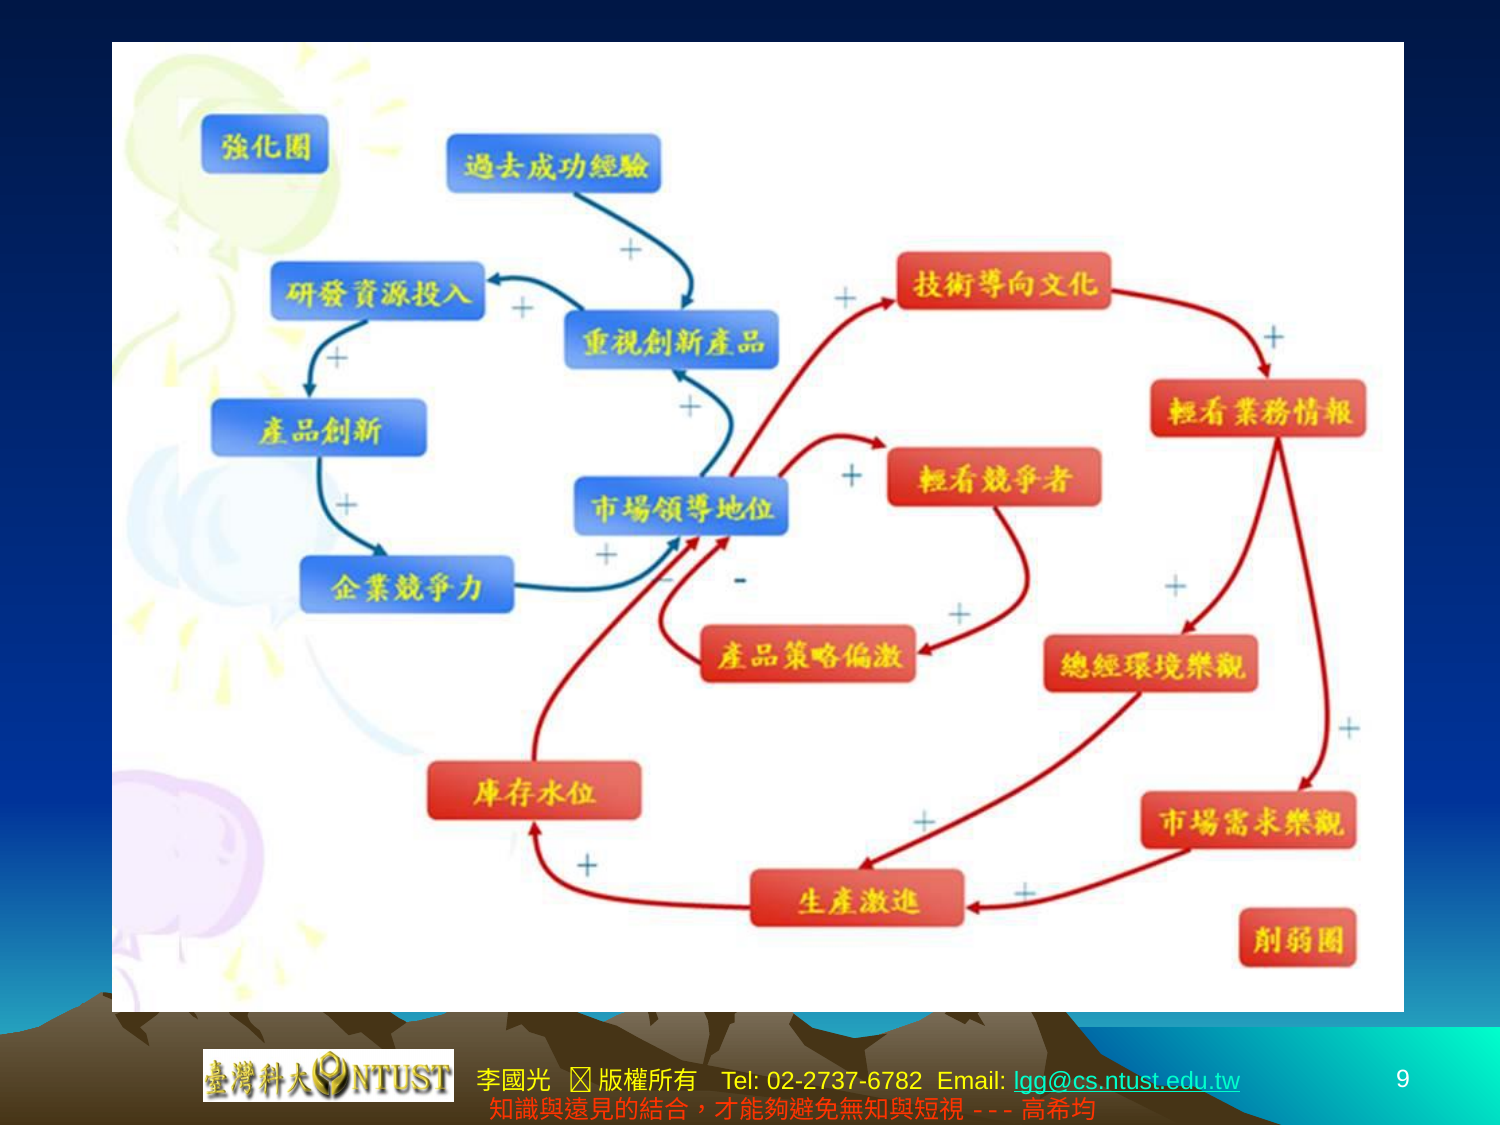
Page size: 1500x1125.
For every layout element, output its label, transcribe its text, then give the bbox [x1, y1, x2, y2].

slide_number 9 [1074, 1024, 1426, 1101]
picture [111, 42, 1404, 1012]
picture [203, 1049, 454, 1102]
